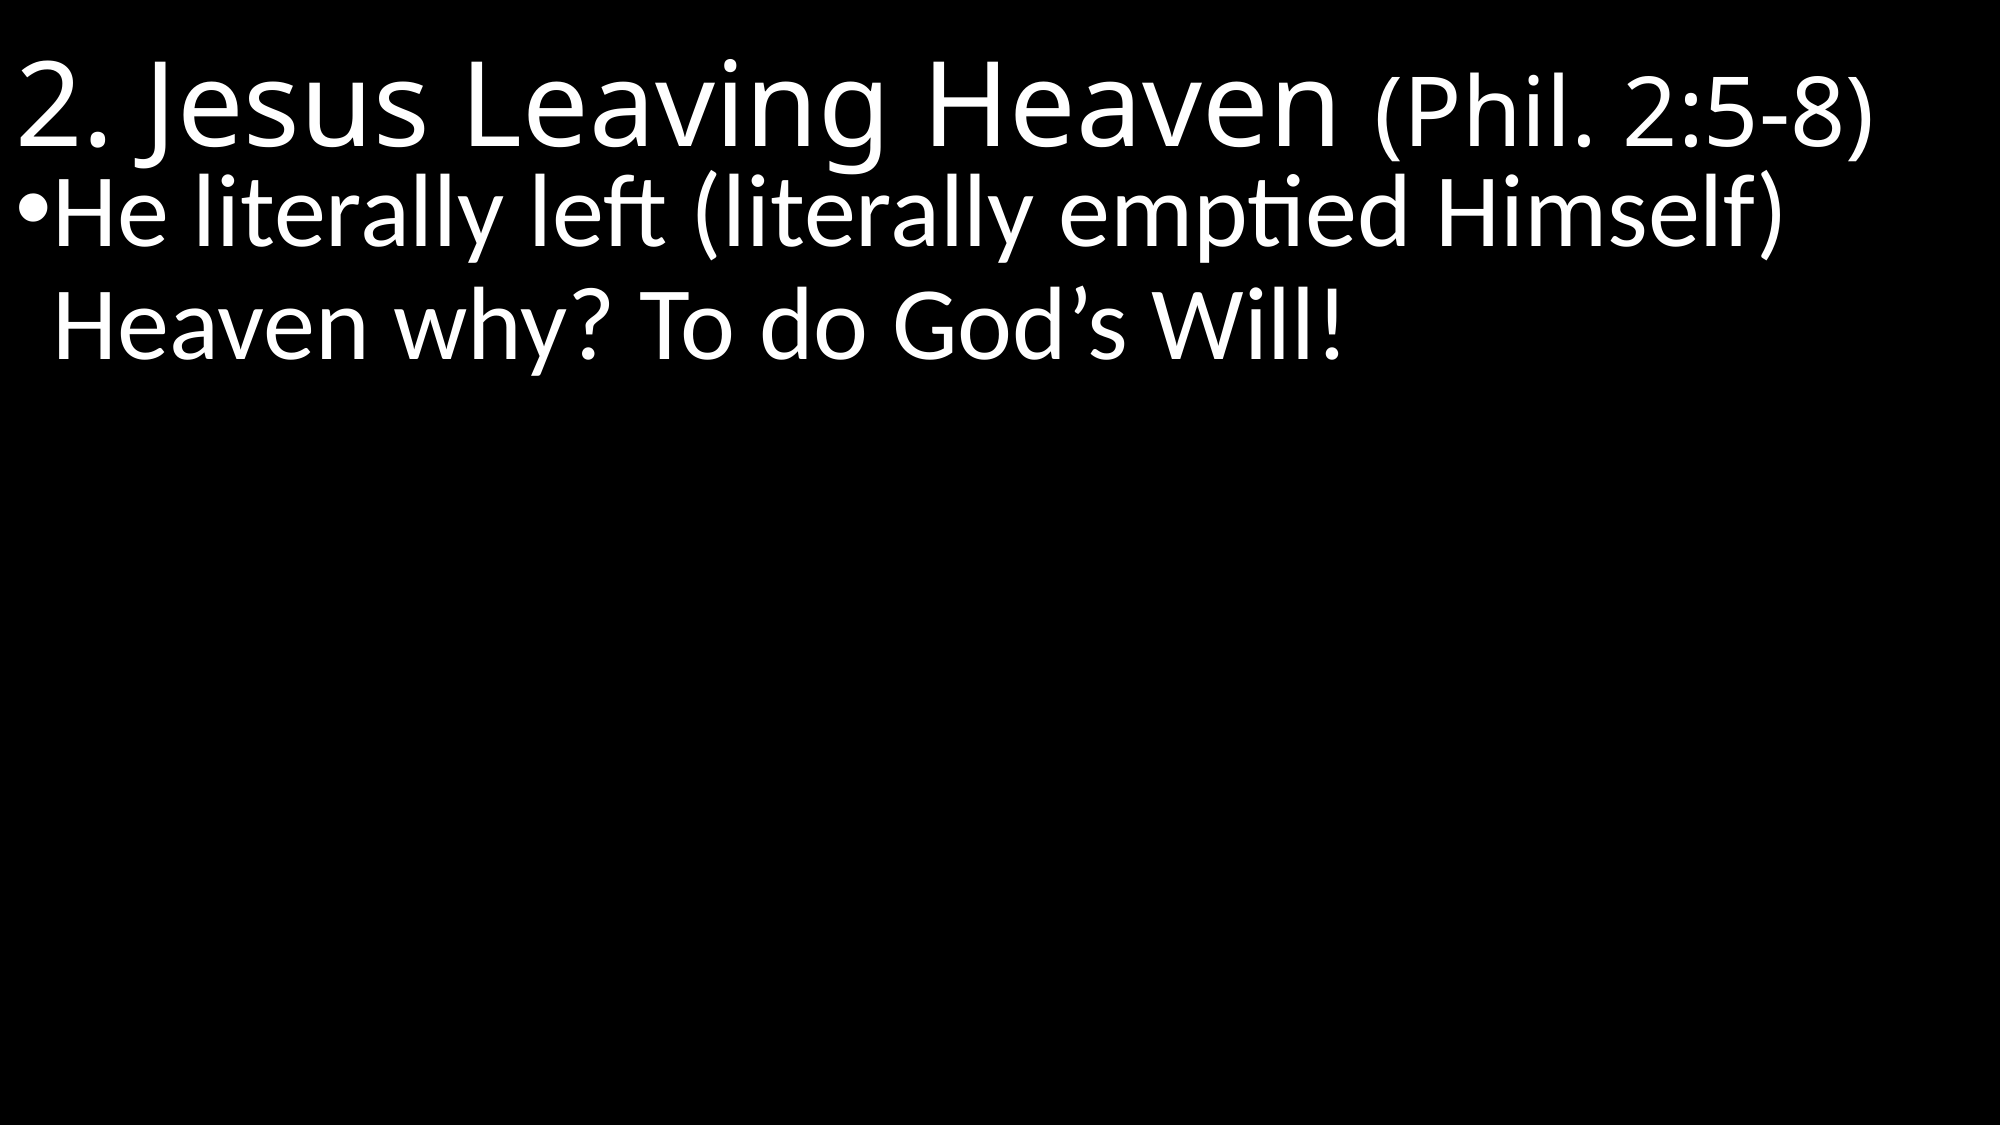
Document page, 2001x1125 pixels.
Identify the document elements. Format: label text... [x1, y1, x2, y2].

title 2. Jesus Leaving Heaven (Phil. 2:5-8) [0, 0, 2000, 149]
list He literally left (literally emptied Himself) Heaven why? To do God’s Will! [0, 149, 2000, 1125]
